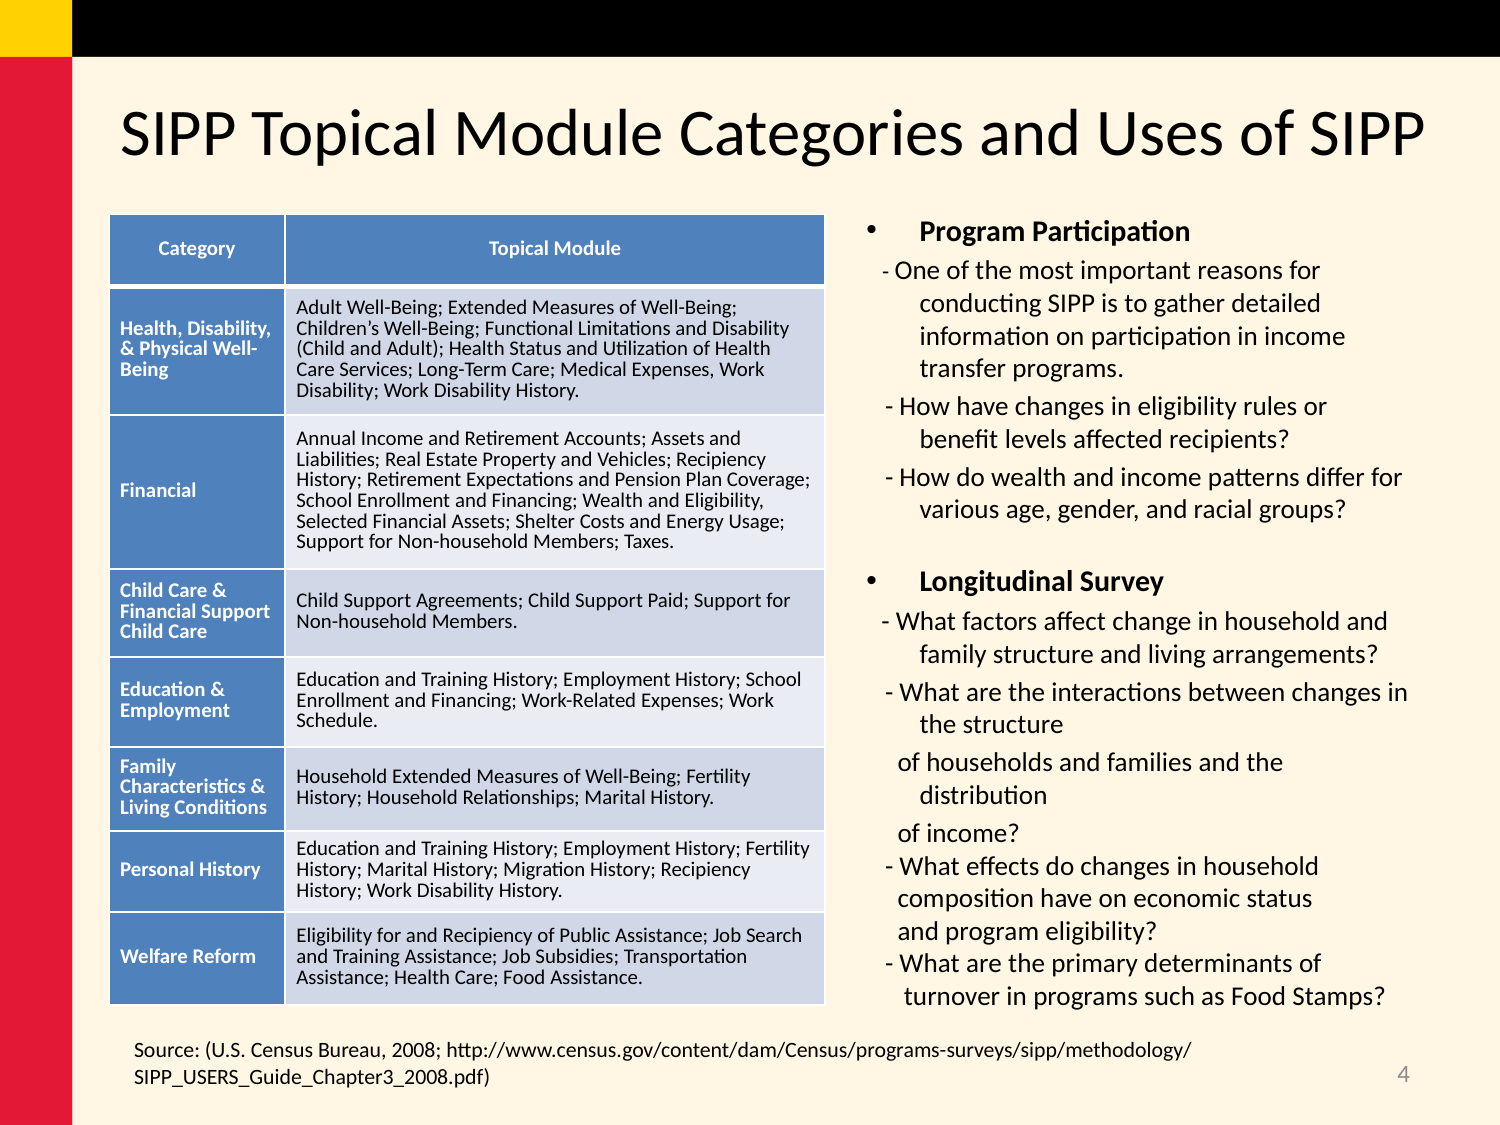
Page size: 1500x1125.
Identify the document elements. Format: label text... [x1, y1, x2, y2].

table_cell Education and Training History; Employment History; School Enrollment and Financing; Work-Related Expenses; Work Schedule. [286, 658, 824, 746]
table_header Topical Module [286, 215, 824, 284]
table_cell Family Characteristics & Living Conditions [110, 748, 284, 830]
table_cell Personal History [110, 832, 284, 911]
picture [0, 0, 1500, 1125]
table_cell Welfare Reform [110, 913, 284, 1004]
table_cell Eligibility for and Recipiency of Public Assistance; Job Search and Training Assistance; Job Subsidies; Transportation Assistance; Health Care; Food Assistance. [286, 913, 824, 1004]
title SIPP Topical Module Categories and Uses of SIPP [98, 77, 1449, 181]
text_box Source: (U.S. Census Bureau, 2008; http://www.census.gov/content/dam/Census/programs-surveys/sipp/methodology/SIPP_USERS_Guide_Chapter3_2008.pdf) [119, 1028, 1352, 1096]
table_header Category [110, 215, 284, 284]
table_cell Health, Disability, & Physical Well-Being [110, 289, 284, 414]
table_cell Annual Income and Retirement Accounts; Assets and Liabilities; Real Estate Property and Vehicles; Recipiency History; Retirement Expectations and Pension Plan Coverage; School Enrollment and Financing; Wealth and Eligibility, Selected Financial Assets; Shelter Costs and Energy Usage; Support for Non-household Members; Taxes. [286, 416, 824, 568]
text_box Program Participation - One of the most important reasons for conducting SIPP is to gather detailed information on participation in income transfer programs. - How have changes in eligibility rules or benefit levels affected recipients? - How do wealth and income patterns differ for various age, gender, and racial groups? Longitudinal Survey - What factors affect change in household and family structure and living arrangements? - What are the interactions between changes in the structure of households and families and the distribution of income? - What effects do changes in household composition have on economic status and program eligibility? - What are the primary determinants of turnover in programs such as Food Stamps? [851, 203, 1425, 1026]
table_cell Household Extended Measures of Well-Being; Fertility History; Household Relationships; Marital History. [286, 748, 824, 830]
table_cell Financial [110, 416, 284, 568]
table_cell Adult Well-Being; Extended Measures of Well-Being; Children’s Well-Being; Functional Limitations and Disability (Child and Adult); Health Status and Utilization of Health Care Services; Long-Term Care; Medical Expenses, Work Disability; Work Disability History. [286, 289, 824, 414]
table_cell Education & Employment [110, 658, 284, 746]
slide_number 4 [1074, 1042, 1425, 1103]
table_cell Education and Training History; Employment History; Fertility History; Marital History; Migration History; Recipiency History; Work Disability History. [286, 832, 824, 911]
table_cell Child Support Agreements; Child Support Paid; Support for Non-household Members. [286, 570, 824, 656]
table_cell Child Care & Financial Support Child Care [110, 570, 284, 656]
